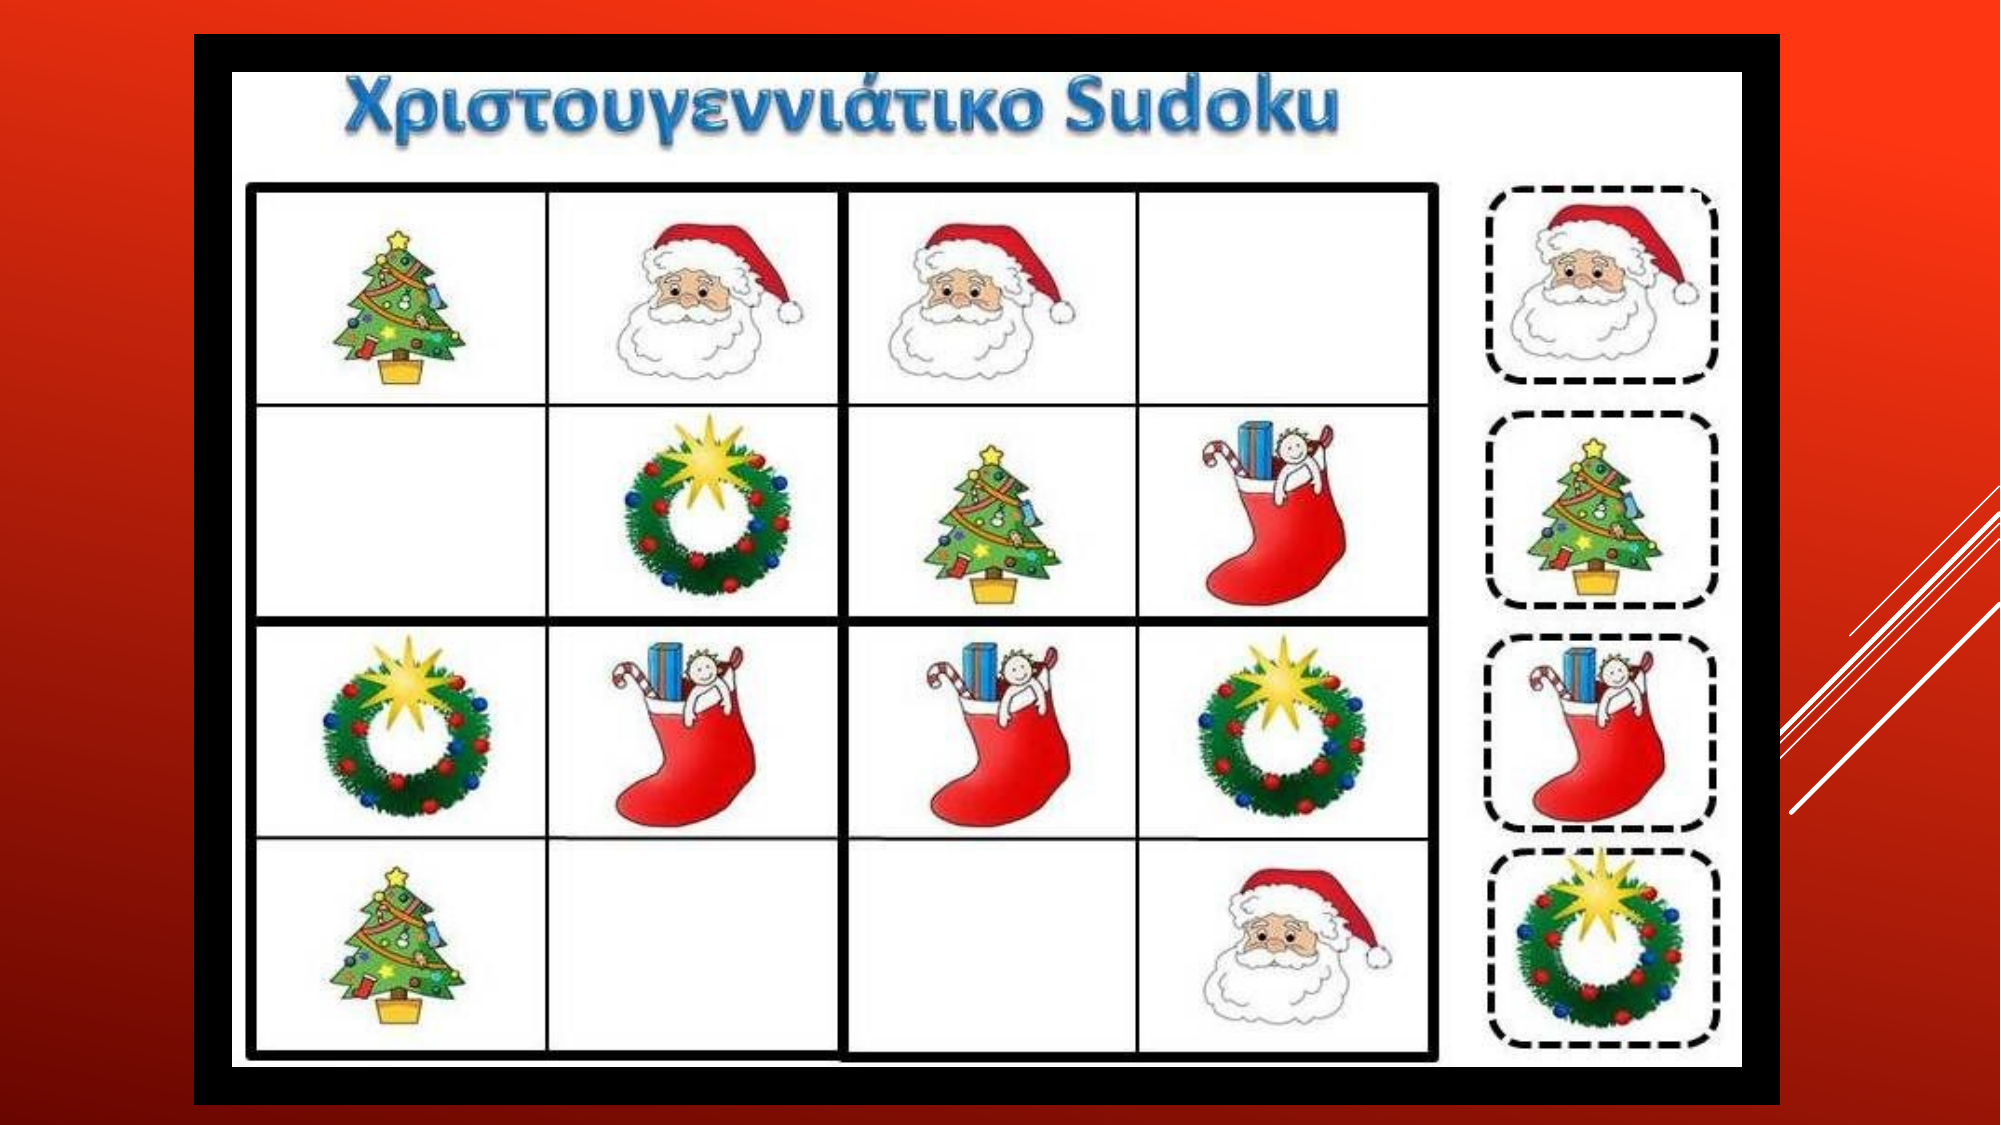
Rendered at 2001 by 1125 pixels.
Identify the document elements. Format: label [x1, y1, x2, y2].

picture [231, 71, 1743, 1068]
